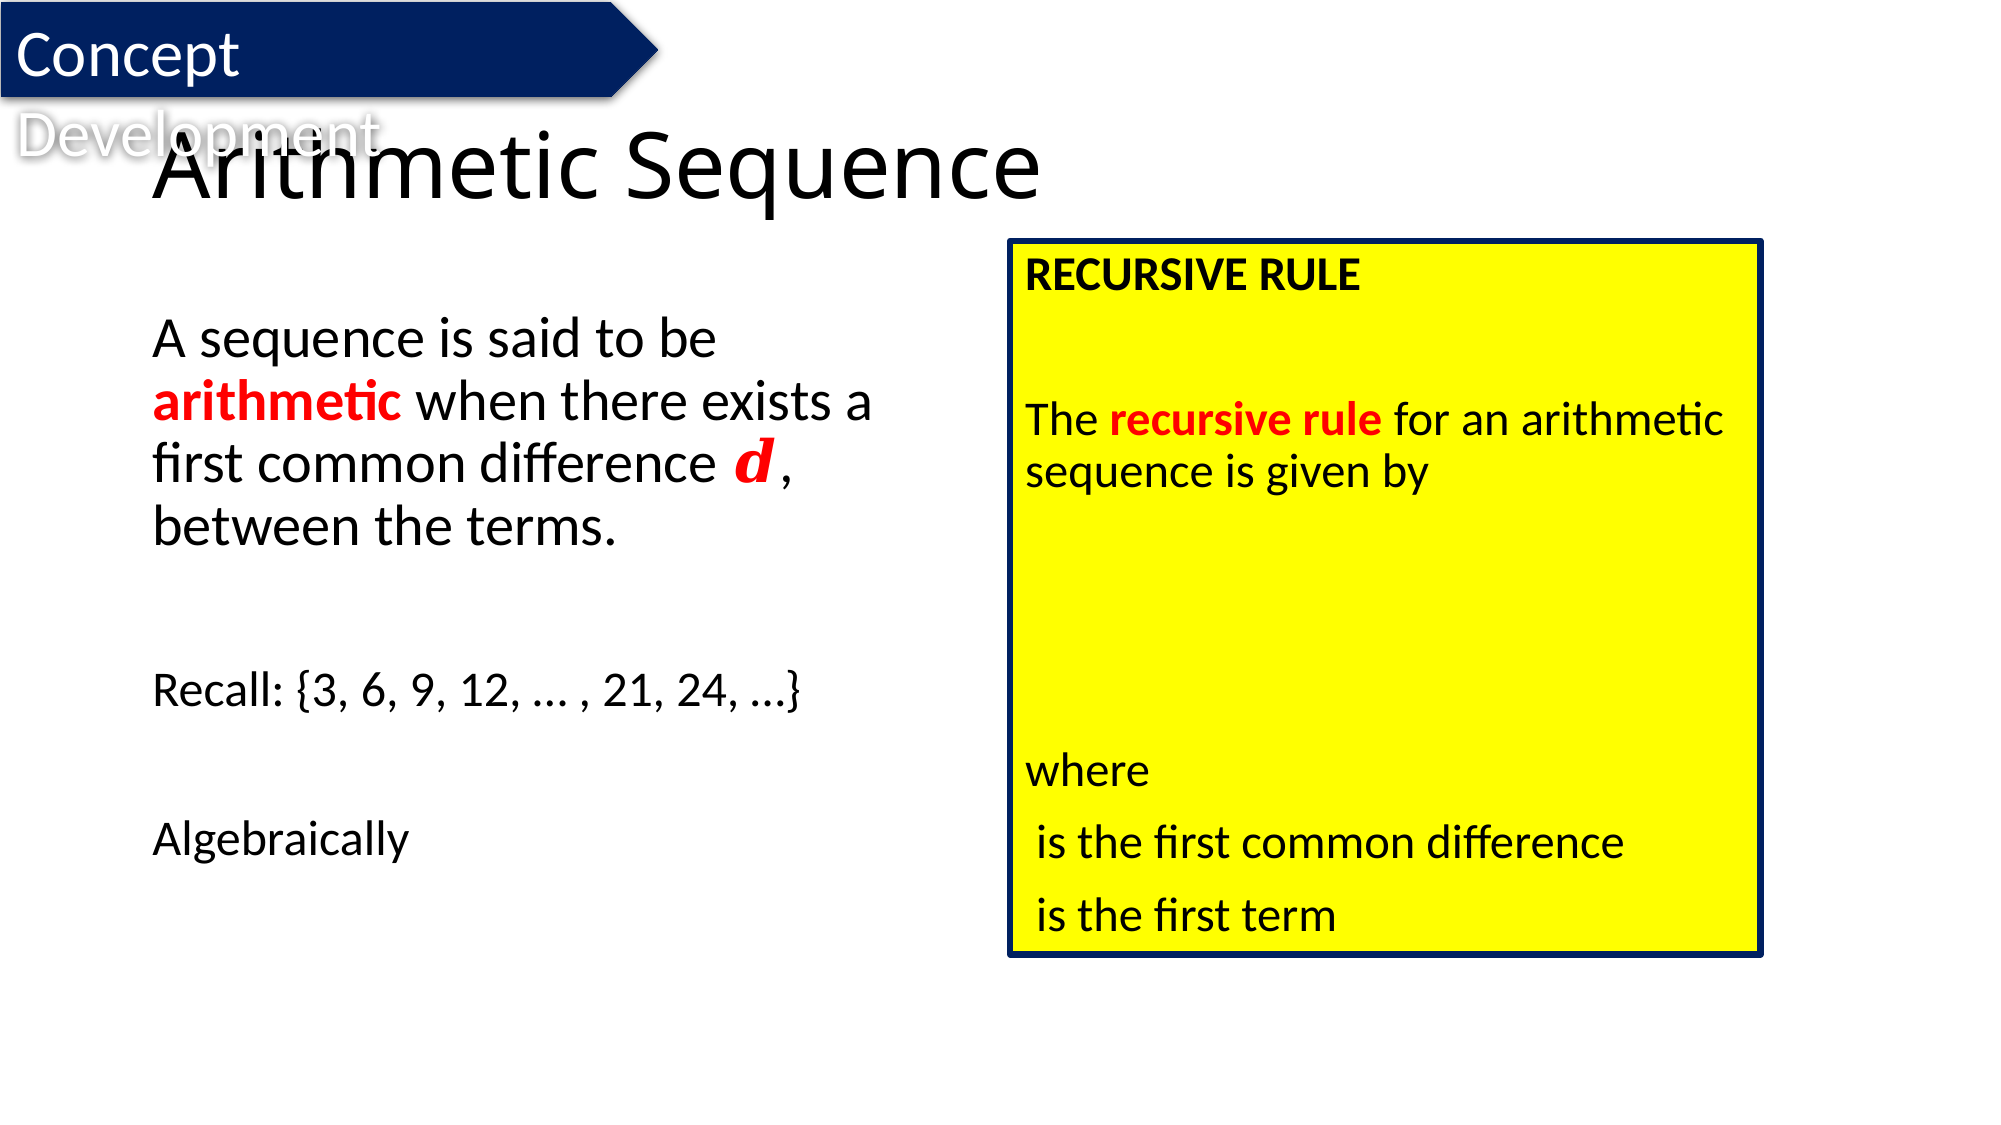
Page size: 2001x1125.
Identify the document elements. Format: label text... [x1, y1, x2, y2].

text_box Concept Development [1, 2, 658, 97]
title Arithmetic Sequence [137, 59, 1863, 278]
